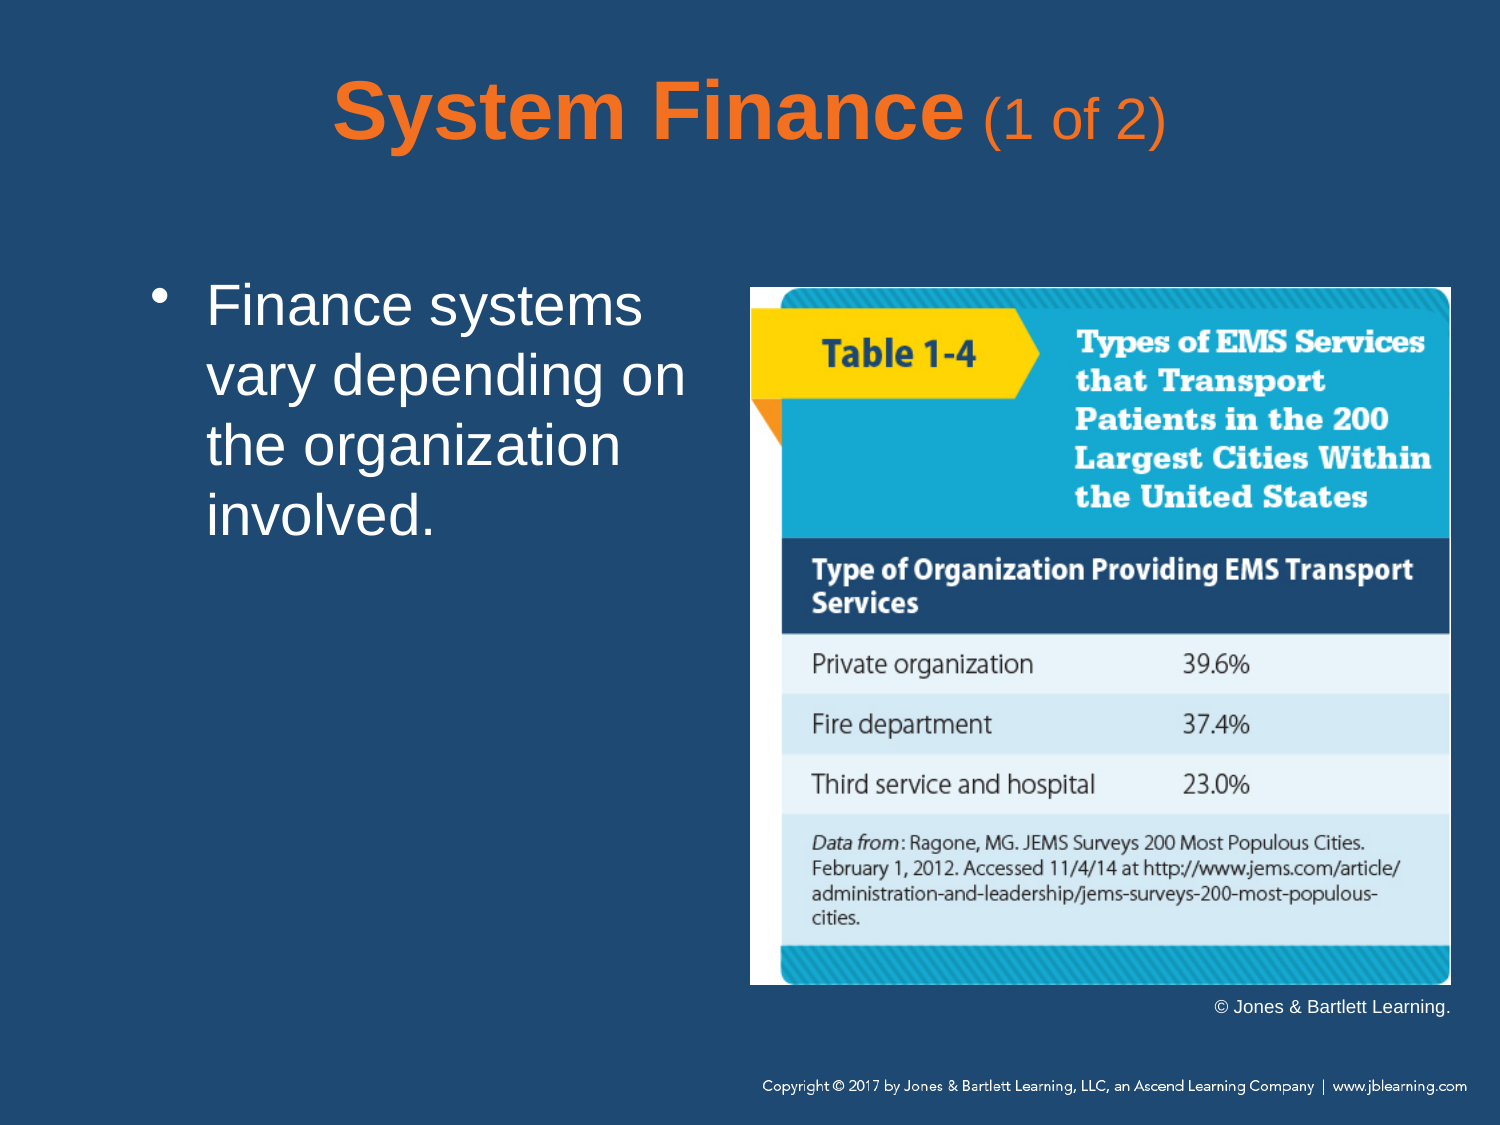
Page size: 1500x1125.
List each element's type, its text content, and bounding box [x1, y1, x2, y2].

title System Finance (1 of 2) [112, 37, 1388, 188]
picture [0, 0, 1500, 1125]
text_box © Jones & Bartlett Learning. [996, 985, 1466, 1025]
list Finance systems vary depending on the organization involved. [111, 236, 789, 1027]
